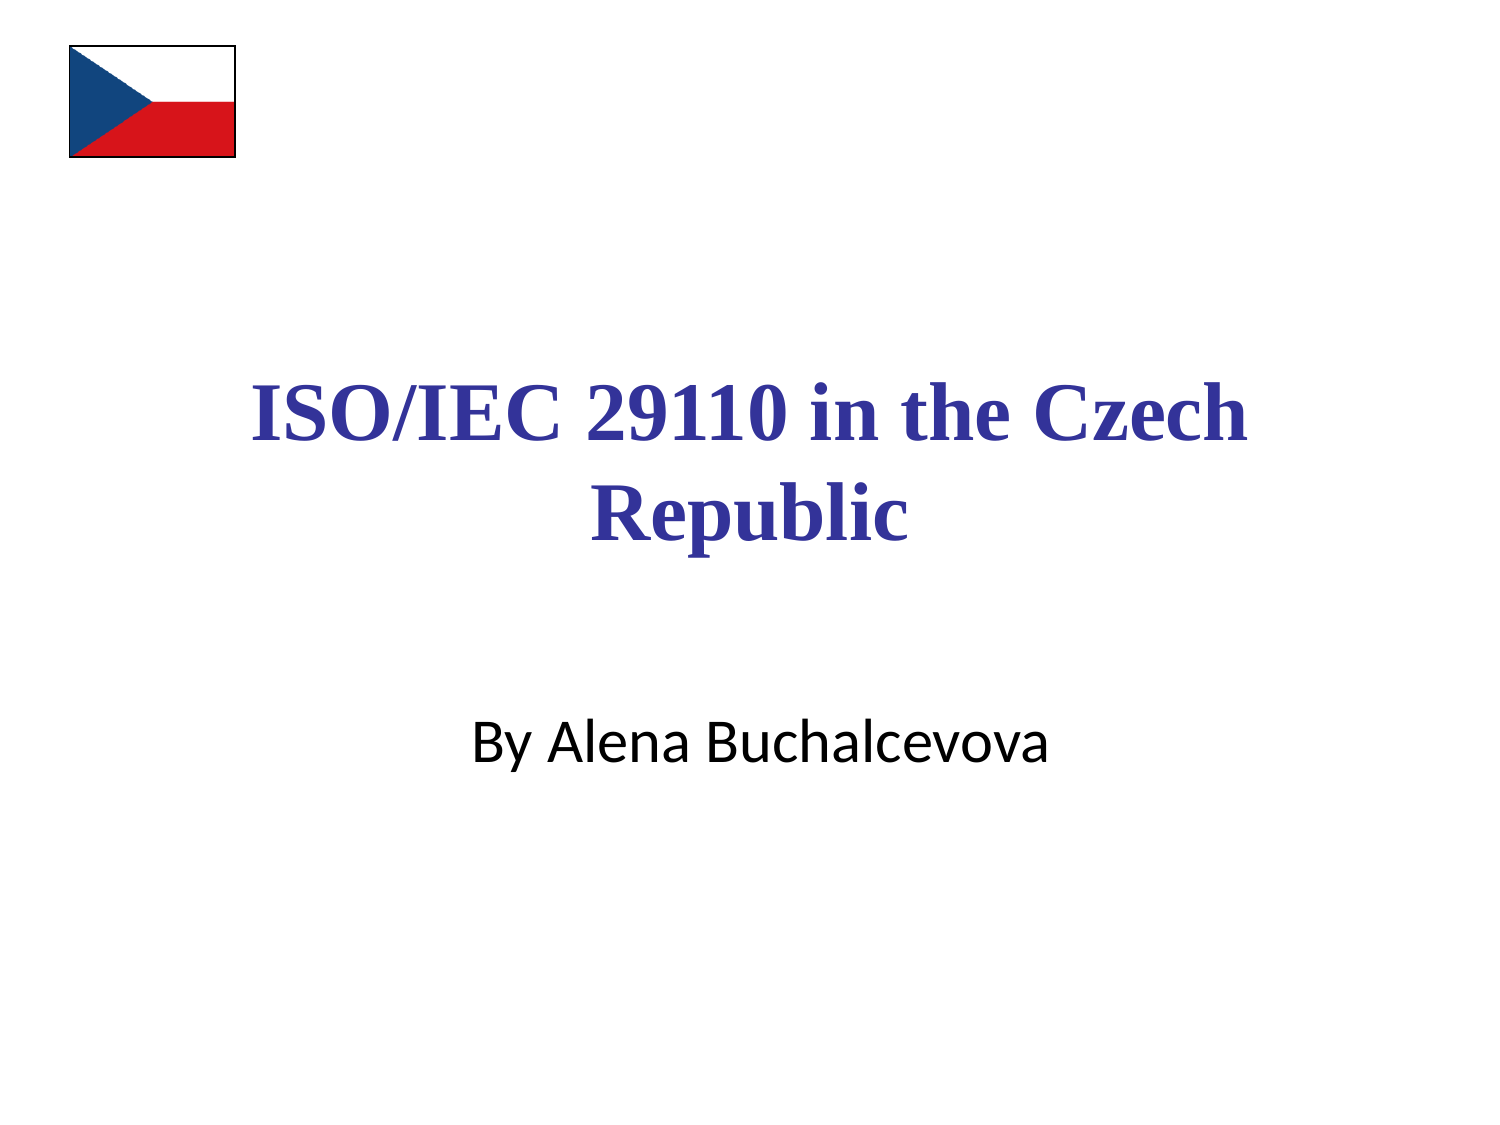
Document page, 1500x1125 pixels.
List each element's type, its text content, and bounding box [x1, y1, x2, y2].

text_box ISO/IEC 29110 in the Czech Republic [112, 349, 1388, 591]
picture [70, 46, 235, 157]
text_box By Alena Buchalcevova [171, 692, 1366, 980]
